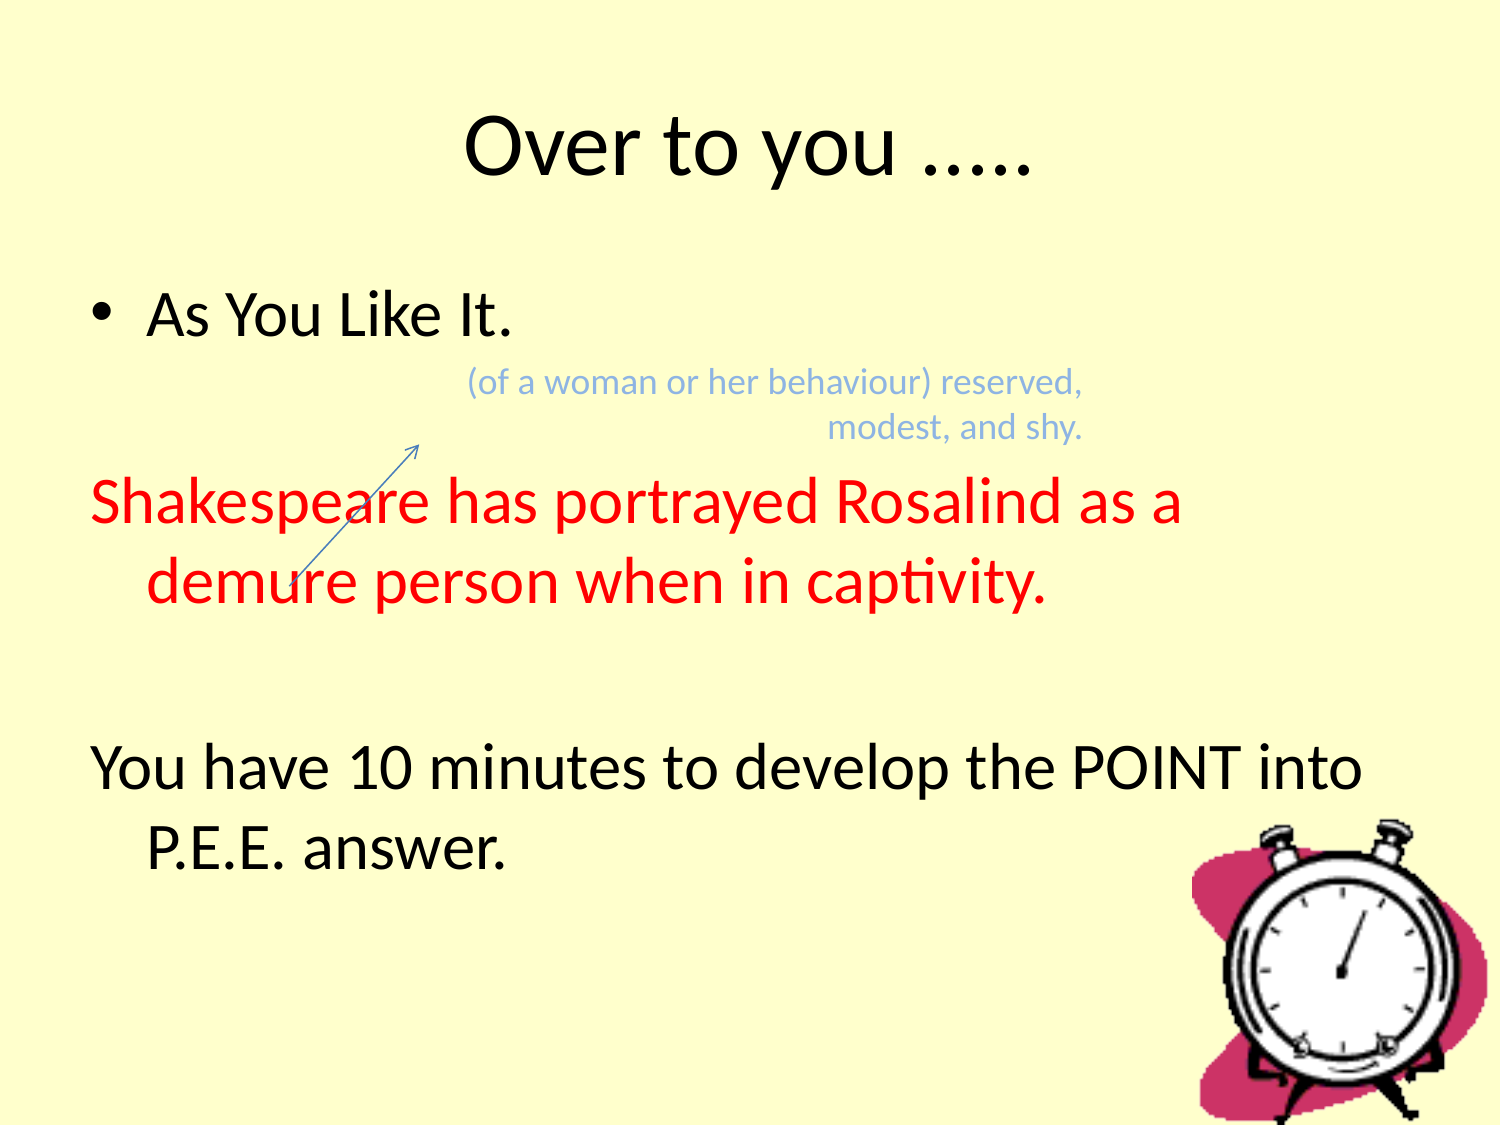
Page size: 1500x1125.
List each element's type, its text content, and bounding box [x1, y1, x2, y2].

title Over to you ..... [75, 45, 1425, 233]
text_box (of a woman or her behaviour) reserved, modest, and shy. [419, 349, 1099, 455]
list As You Like It. Shakespeare has portrayed Rosalind as a demure person when in captivity. You have 10 minutes to develop the POINT into P.E.E. answer. [75, 262, 1425, 1005]
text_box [283, 449, 426, 581]
picture [1192, 817, 1500, 1125]
